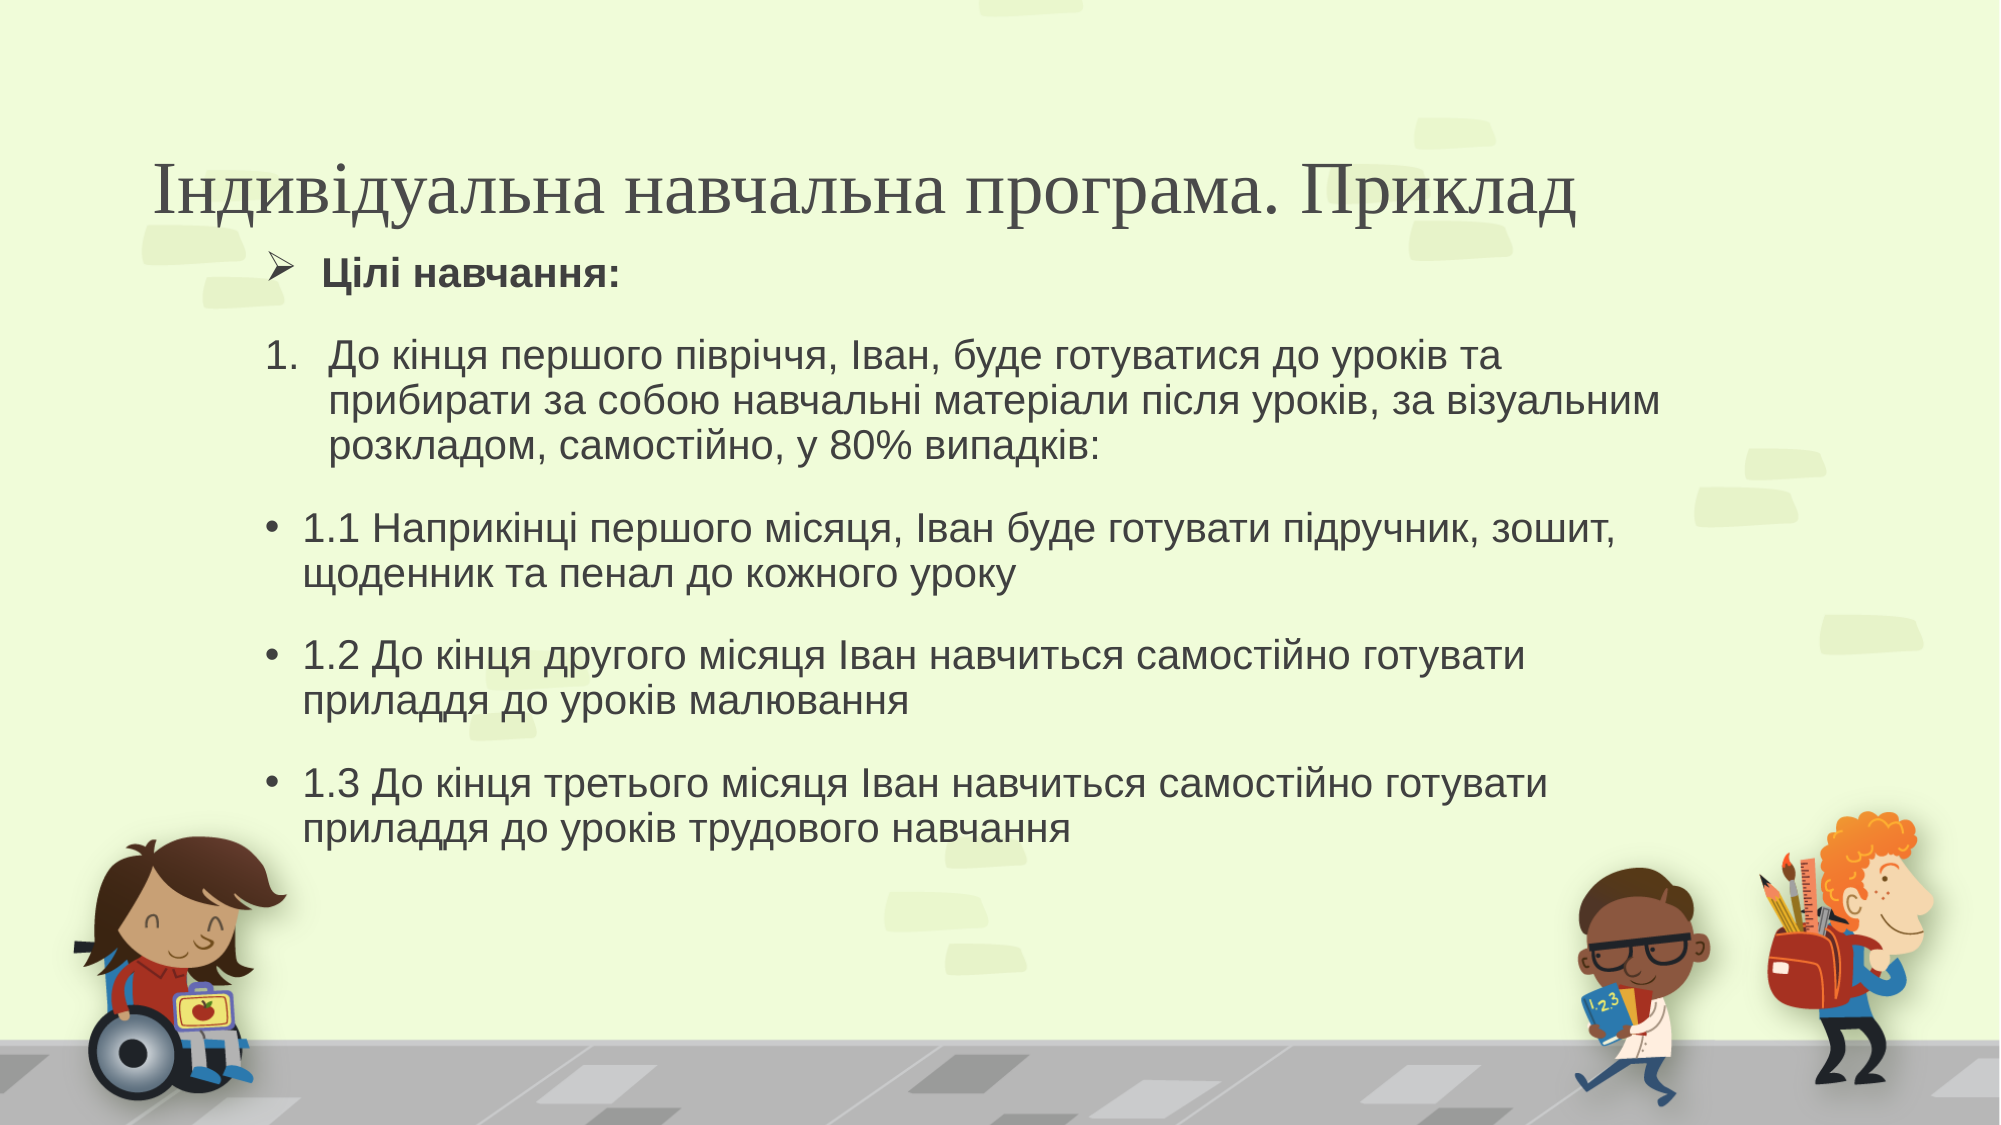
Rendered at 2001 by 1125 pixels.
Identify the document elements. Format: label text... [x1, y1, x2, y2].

list Цілі навчання: До кінця першого півріччя, Іван, буде готуватися до уроків та прибирати за собою навчальні матеріали після уроків, за візуальним розкладом, самостійно, у 80% випадків: 1.1 Наприкінці першого місяця, Іван буде готувати підручник, зошит, щоденник та пенал до кожного уроку 1.2 До кінця другого місяця Іван навчиться самостійно готувати приладдя до уроків малювання 1.3 До кінця третього місяця Іван навчиться самостійно готувати приладдя до уроків трудового навчання [249, 243, 1750, 953]
picture [0, 0, 2000, 1125]
title Індивідуальна навчальна програма. Приклад [137, 59, 1750, 238]
